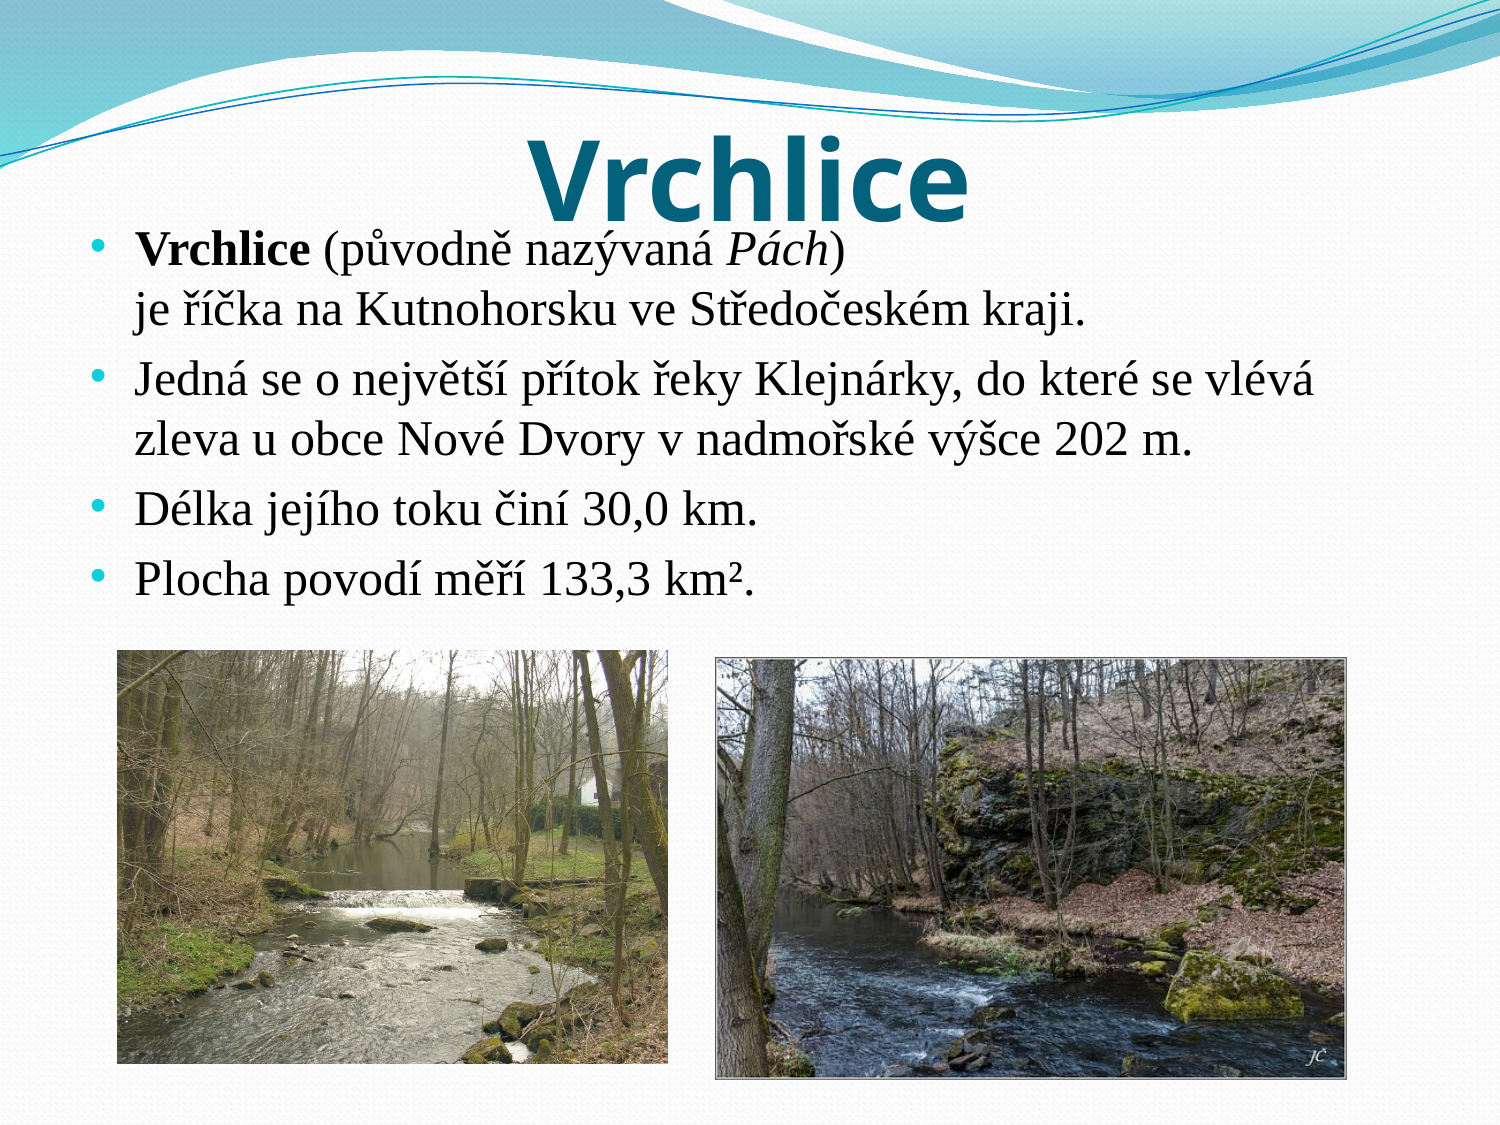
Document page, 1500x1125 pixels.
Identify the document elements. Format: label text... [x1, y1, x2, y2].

picture [714, 655, 1349, 1082]
list Vrchlice (původně nazývaná Pách) je říčka na Kutnohorsku ve Středočeském kraji. Jedná se o největší přítok řeky Klejnárky, do které se vlévá zleva u obce Nové Dvory v nadmořské výšce 202 m. Délka jejího toku činí 30,0 km. Plocha povodí měří 133,3 km². [75, 208, 1425, 727]
picture [116, 650, 669, 1064]
title Vrchlice [75, 66, 1425, 208]
